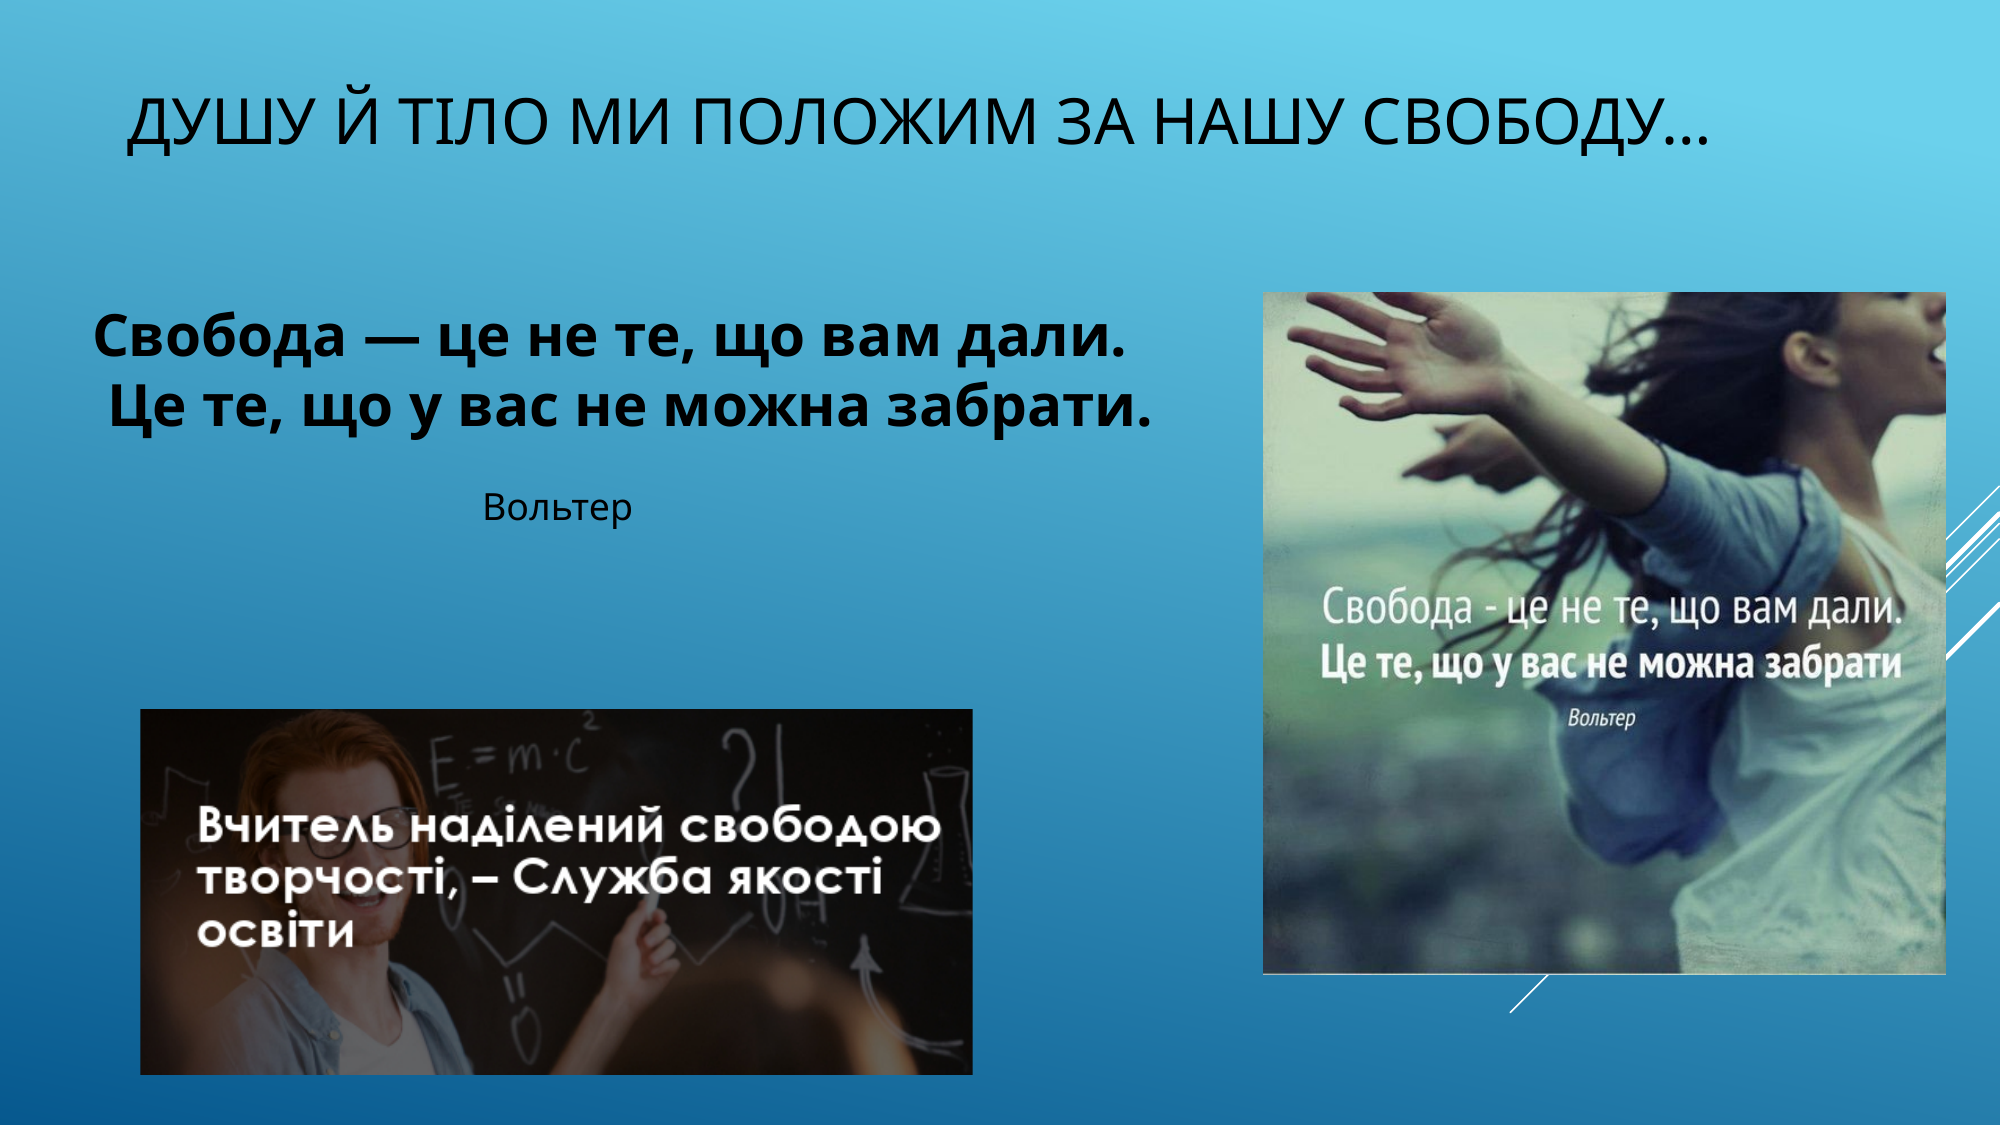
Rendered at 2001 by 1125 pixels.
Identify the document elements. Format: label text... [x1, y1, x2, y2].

text_box Свобода — це не те, що вам дали. Це те, що у вас не можна забрати. Вольтер [77, 290, 1190, 536]
title Душу й тіло ми положим за нашу свободу… [112, 46, 1913, 192]
picture [139, 709, 973, 1075]
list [1263, 291, 1946, 975]
